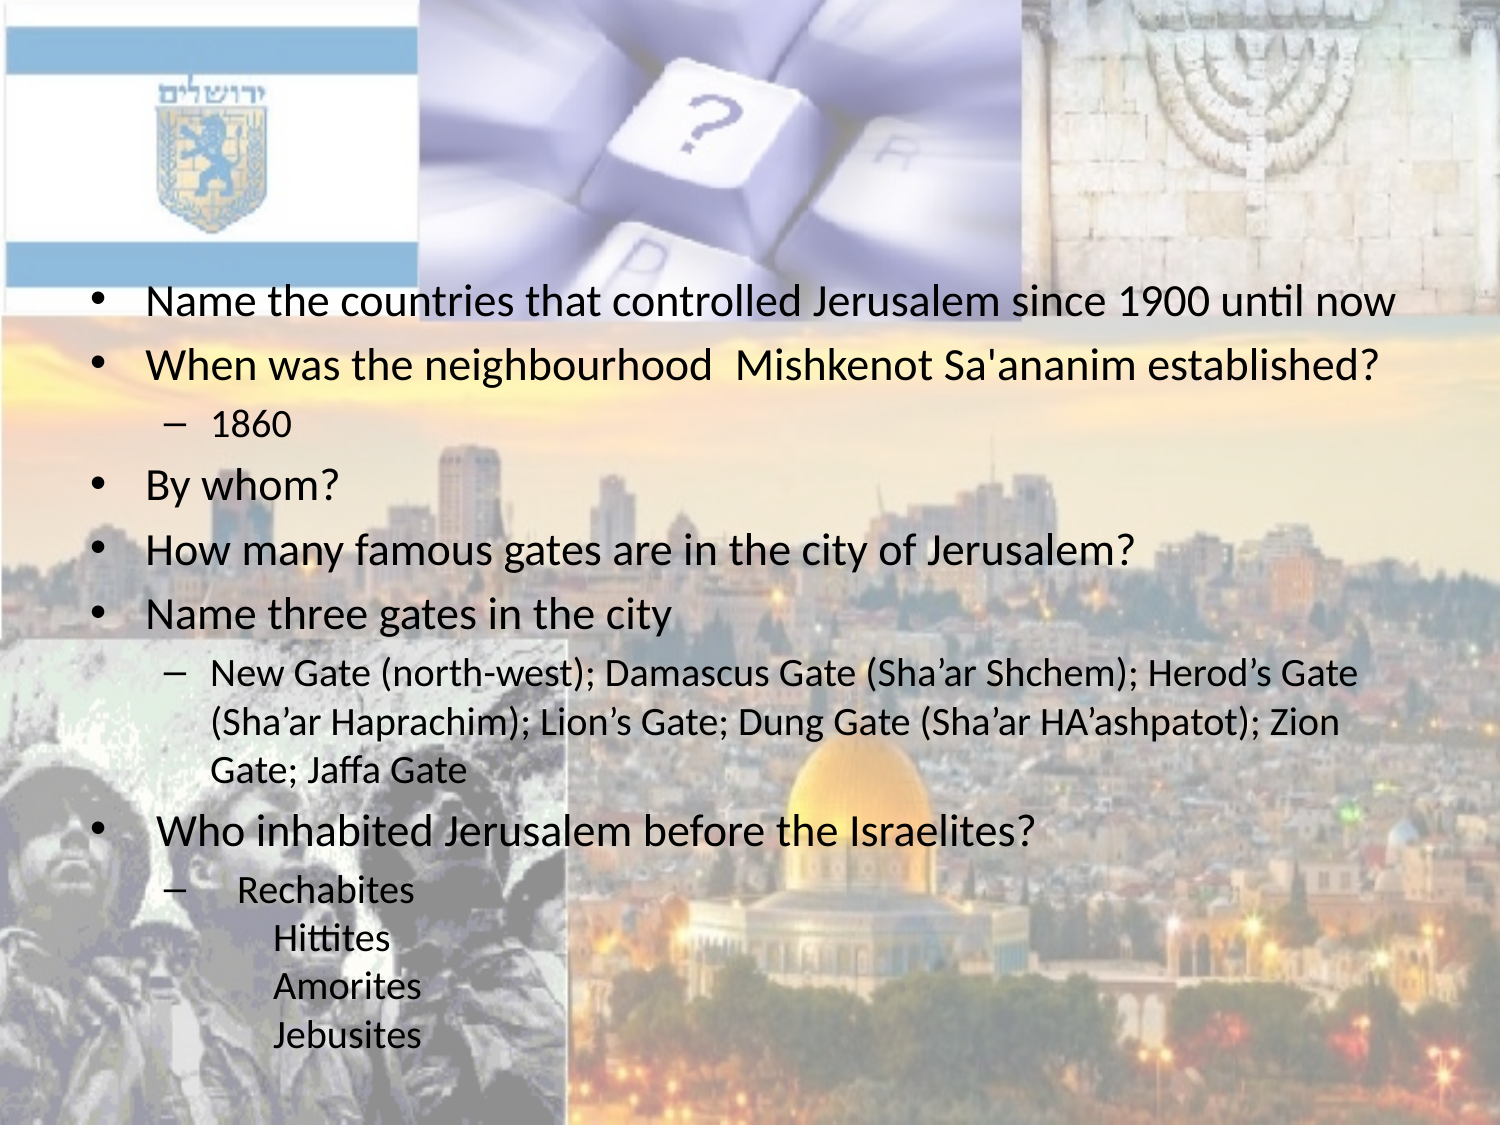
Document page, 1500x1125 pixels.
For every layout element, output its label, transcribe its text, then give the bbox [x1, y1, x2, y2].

list Name the countries that controlled Jerusalem since 1900 until now When was the neighbourhood Mishkenot Sa'ananim established? 1860 By whom? How many famous gates are in the city of Jerusalem? Name three gates in the city New Gate (north-west); Damascus Gate (Sha’ar Shchem); Herod’s Gate (Sha’ar Haprachim); Lion’s Gate; Dung Gate (Sha’ar HA’ashpatot); Zion Gate; Jaffa Gate Who inhabited Jerusalem before the Israelites? Rechabites Hittites Amorites Jebusites [75, 262, 1425, 1083]
